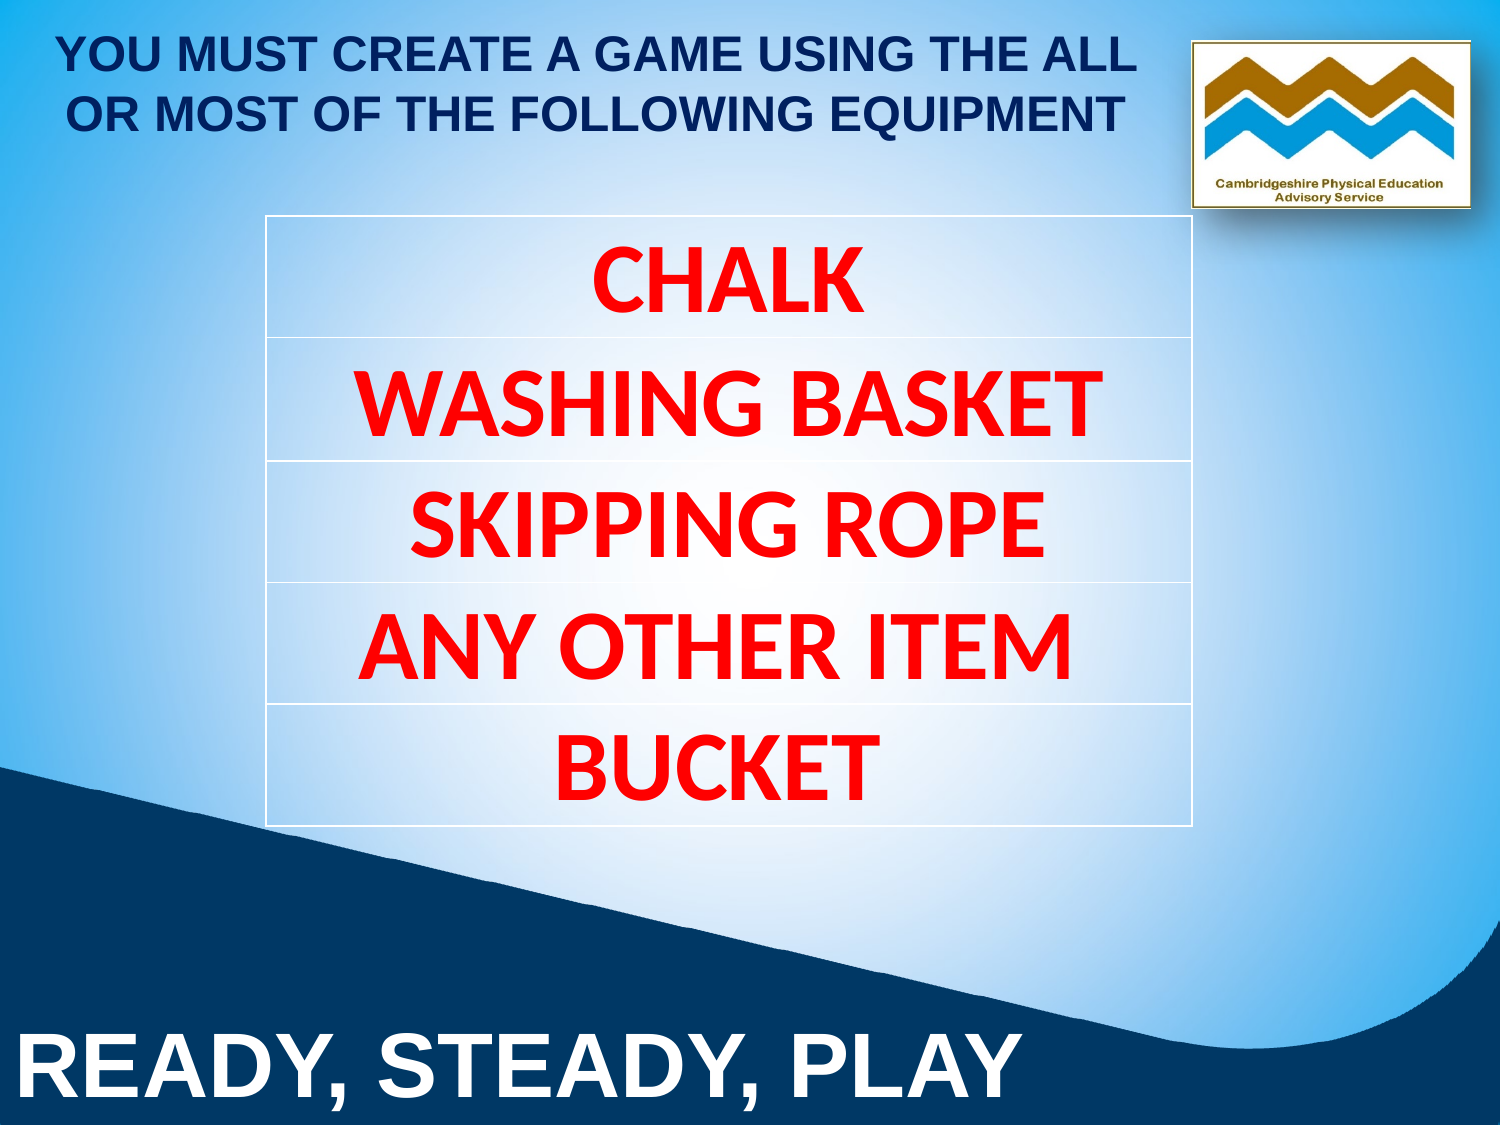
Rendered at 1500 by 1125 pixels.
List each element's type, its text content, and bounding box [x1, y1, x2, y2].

text_box YOU MUST CREATE A GAME USING THE ALL OR MOST OF THE FOLLOWING EQUIPMENT [0, 13, 1192, 149]
table_cell SKIPPING ROPE [267, 462, 1191, 582]
table_cell ANY OTHER ITEM [267, 583, 1191, 703]
table_cell BUCKET [267, 705, 1191, 766]
picture [0, 0, 1500, 1125]
table_header CHALK [267, 217, 1191, 337]
table_cell WASHING BASKET [267, 338, 1191, 460]
